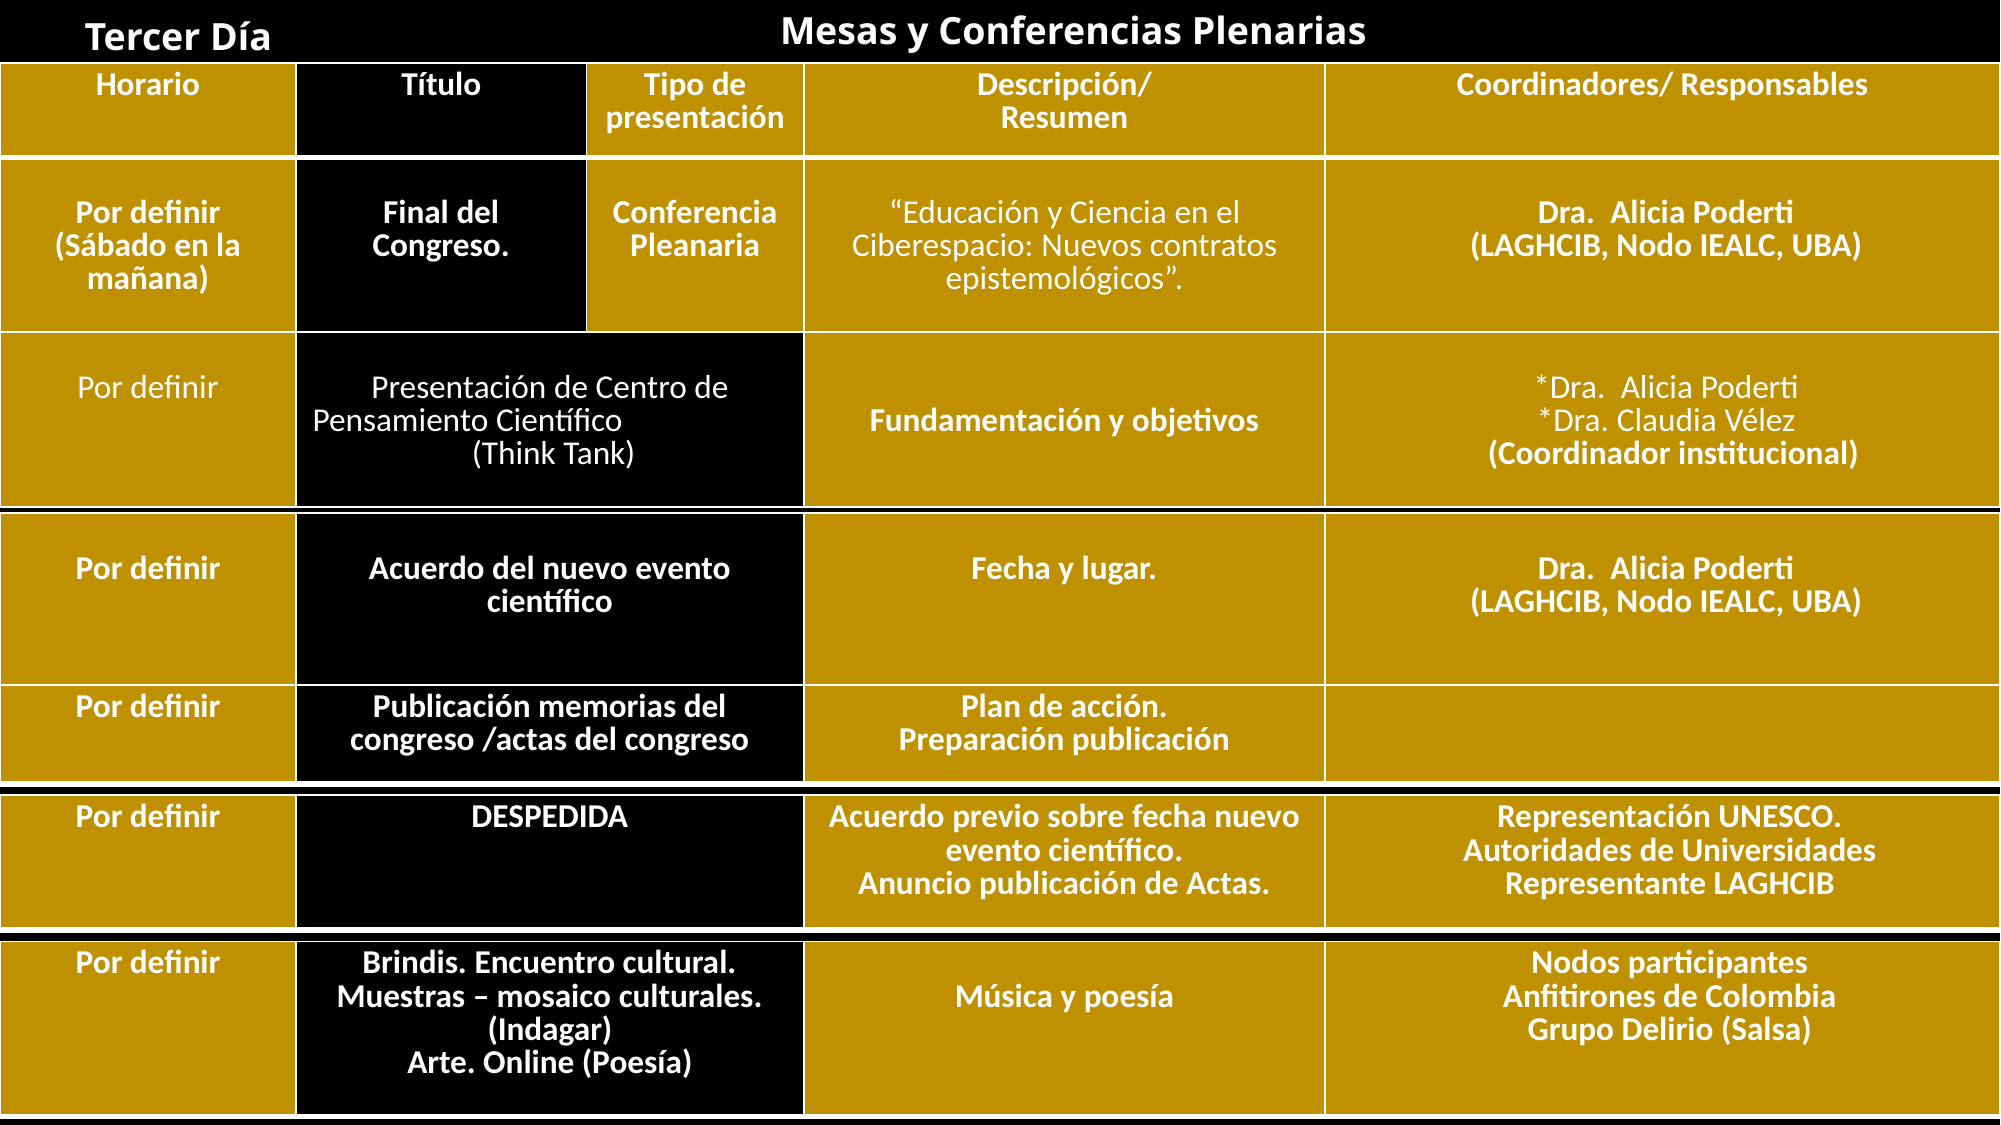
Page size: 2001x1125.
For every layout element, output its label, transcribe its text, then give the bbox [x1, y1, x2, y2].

table_header Brindis. Encuentro cultural. Muestras – mosaico culturales. (Indagar) Arte. Online (Poesía) [297, 942, 803, 1114]
table_header Título [297, 64, 586, 155]
table_cell “Educación y Ciencia en el Ciberespacio: Nuevos contratos epistemológicos”. [805, 160, 1324, 331]
table_header Nodos participantes Anfitirones de Colombia Grupo Delirio (Salsa) [1326, 942, 1999, 1114]
table_header Fecha y lugar. [805, 514, 1324, 684]
table_header Acuerdo previo sobre fecha nuevo evento científico. Anuncio publicación de Actas. [805, 796, 1324, 927]
table_cell Dra. Alicia Poderti (LAGHCIB, Nodo IEALC, UBA) [1326, 160, 1999, 331]
text_box Mesas y Conferencias Plenarias [700, 0, 1447, 60]
table_header Descripción/ Resumen [805, 64, 1324, 155]
table_header Tipo de presentación [587, 64, 803, 155]
table_header Por definir [1, 514, 295, 684]
table_header Música y poesía [805, 942, 1324, 1114]
table_header Representación UNESCO. Autoridades de Universidades Representante LAGHCIB [1326, 796, 1999, 927]
table_cell Por definir [1, 333, 295, 506]
table_header [1326, 686, 1999, 781]
table_header DESPEDIDA [297, 796, 803, 927]
table_cell Por definir (Sábado en la mañana) [1, 160, 295, 331]
table_cell Presentación de Centro de Pensamiento Científico (Think Tank) [297, 333, 803, 506]
table_cell *Dra. Alicia Poderti *Dra. Claudia Vélez (Coordinador institucional) [1326, 333, 1999, 506]
table_header Por definir [1, 942, 295, 1114]
table_header Acuerdo del nuevo evento científico [297, 514, 803, 684]
table_cell Conferencia Pleanaria [587, 160, 803, 331]
table_header Publicación memorias del congreso /actas del congreso [297, 686, 803, 781]
table_header Por definir [1, 686, 295, 781]
table_header Coordinadores/ Responsables [1326, 64, 1999, 155]
table_header Plan de acción. Preparación publicación [805, 686, 1324, 781]
table_cell Fundamentación y objetivos [805, 333, 1324, 506]
table_header Por definir [1, 796, 295, 927]
table_header Dra. Alicia Poderti (LAGHCIB, Nodo IEALC, UBA) [1326, 514, 1999, 684]
table_header Horario [1, 64, 295, 155]
text_box Tercer Día [69, 0, 288, 65]
table_cell Final del Congreso. [297, 160, 586, 331]
